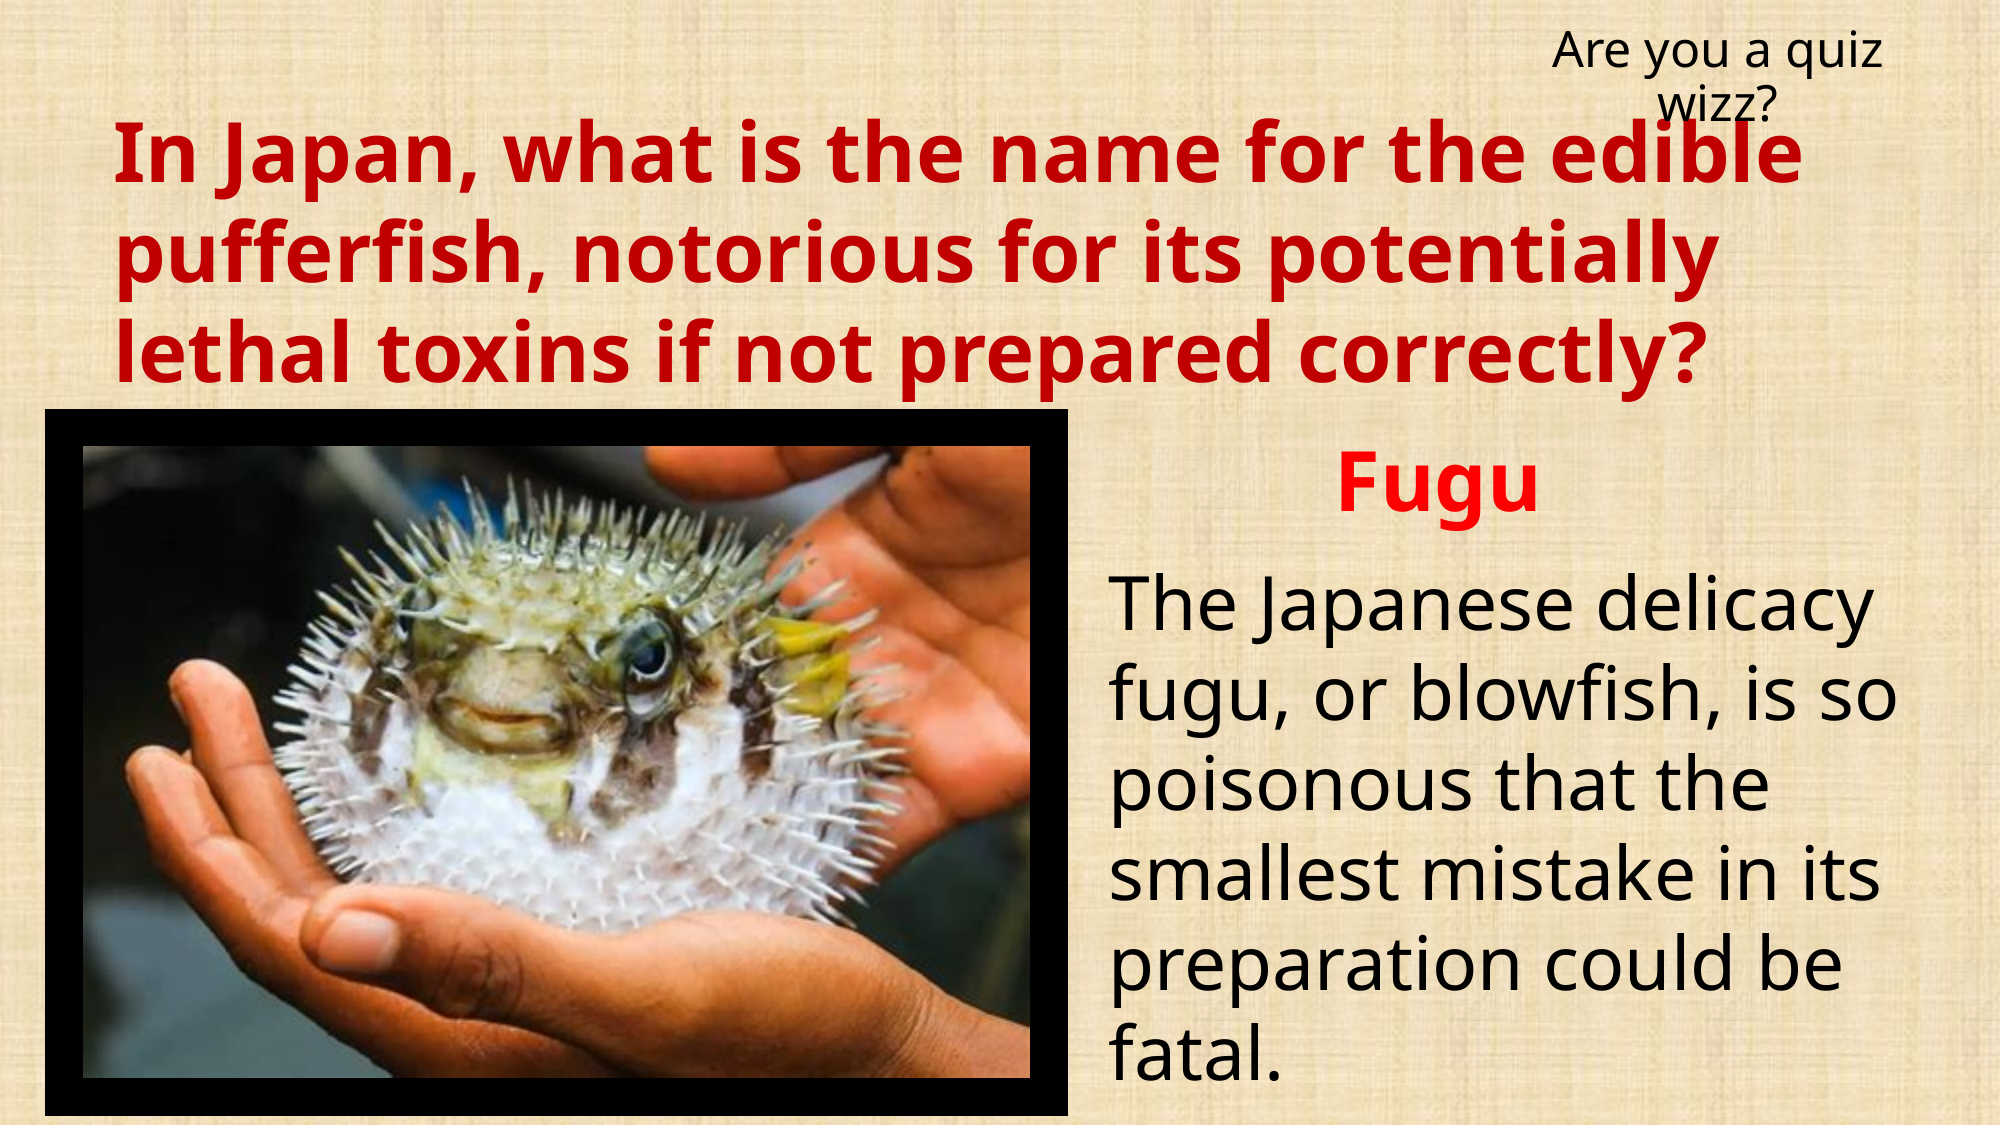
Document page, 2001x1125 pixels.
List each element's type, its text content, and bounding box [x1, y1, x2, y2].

text_box The Japanese delicacy fugu, or blowfish, is so poisonous that the smallest mistake in its preparation could be fatal. [1093, 547, 1981, 1103]
text_box Fugu [1319, 420, 1922, 536]
text_box In Japan, what is the name for the edible pufferfish, notorious for its potentially lethal toxins if not prepared correctly? [98, 91, 1902, 407]
picture [82, 445, 1031, 1079]
text_box Are you a quiz wizz? [1482, 16, 1954, 86]
